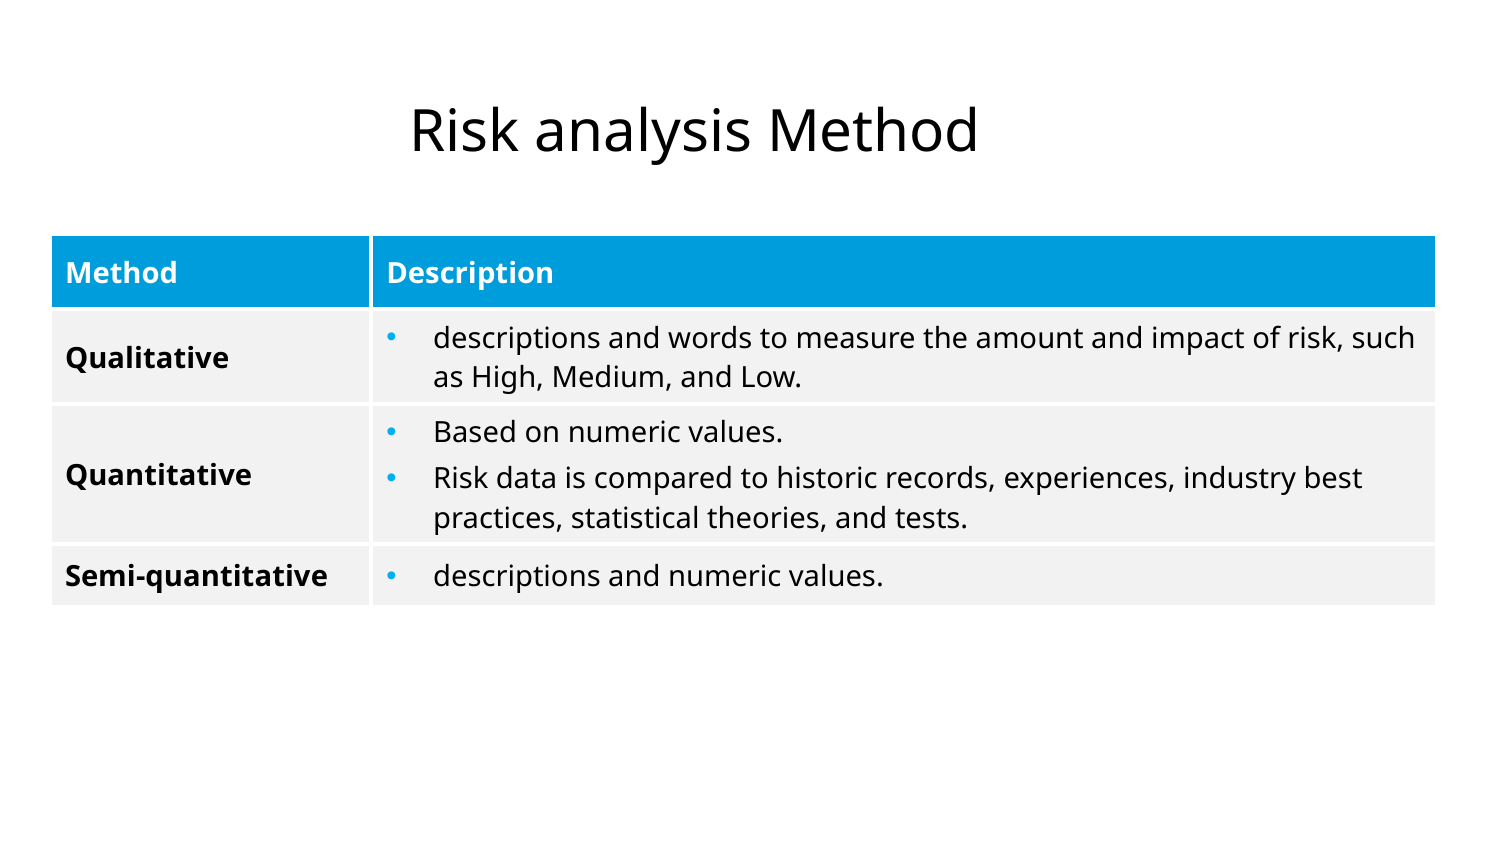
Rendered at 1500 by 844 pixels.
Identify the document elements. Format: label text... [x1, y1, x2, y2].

table_cell Semi-quantitative [52, 546, 369, 605]
table_header Description [373, 236, 1435, 307]
table_header Method [52, 236, 369, 307]
table_cell Qualitative [52, 311, 369, 402]
table_cell descriptions and numeric values. [373, 546, 1435, 605]
table_cell Based on numeric values. Risk data is compared to historic records, experiences, industry best practices, statistical theories, and tests. [373, 406, 1435, 542]
table_cell descriptions and words to measure the amount and impact of risk, such as High, Medium, and Low. [373, 311, 1435, 402]
table_cell Quantitative [52, 406, 369, 542]
text_box Risk analysis Method [199, 71, 1175, 185]
